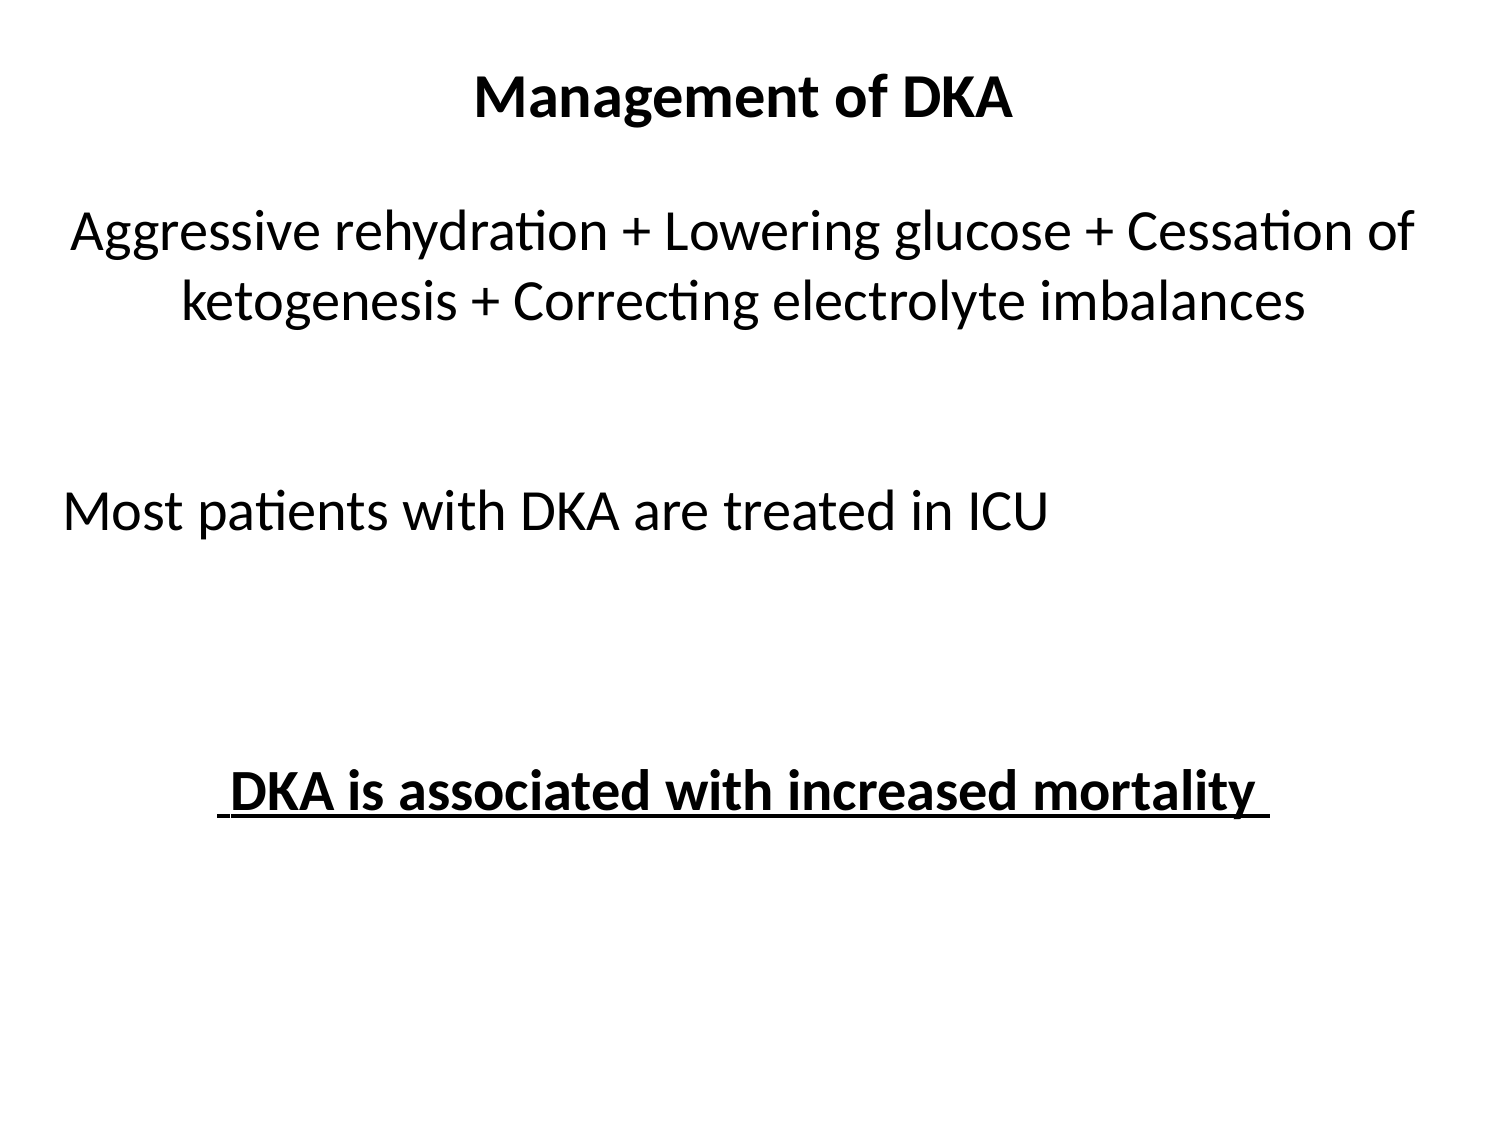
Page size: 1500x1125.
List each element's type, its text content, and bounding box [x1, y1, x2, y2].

text_box Management of DKA [0, 47, 1488, 138]
text_box Aggressive rehydration + Lowering glucose + Cessation of ketogenesis + Correcting electrolyte imbalances Most patients with DKA are treated in ICU DKA is associated with increased mortality [34, 184, 1454, 970]
